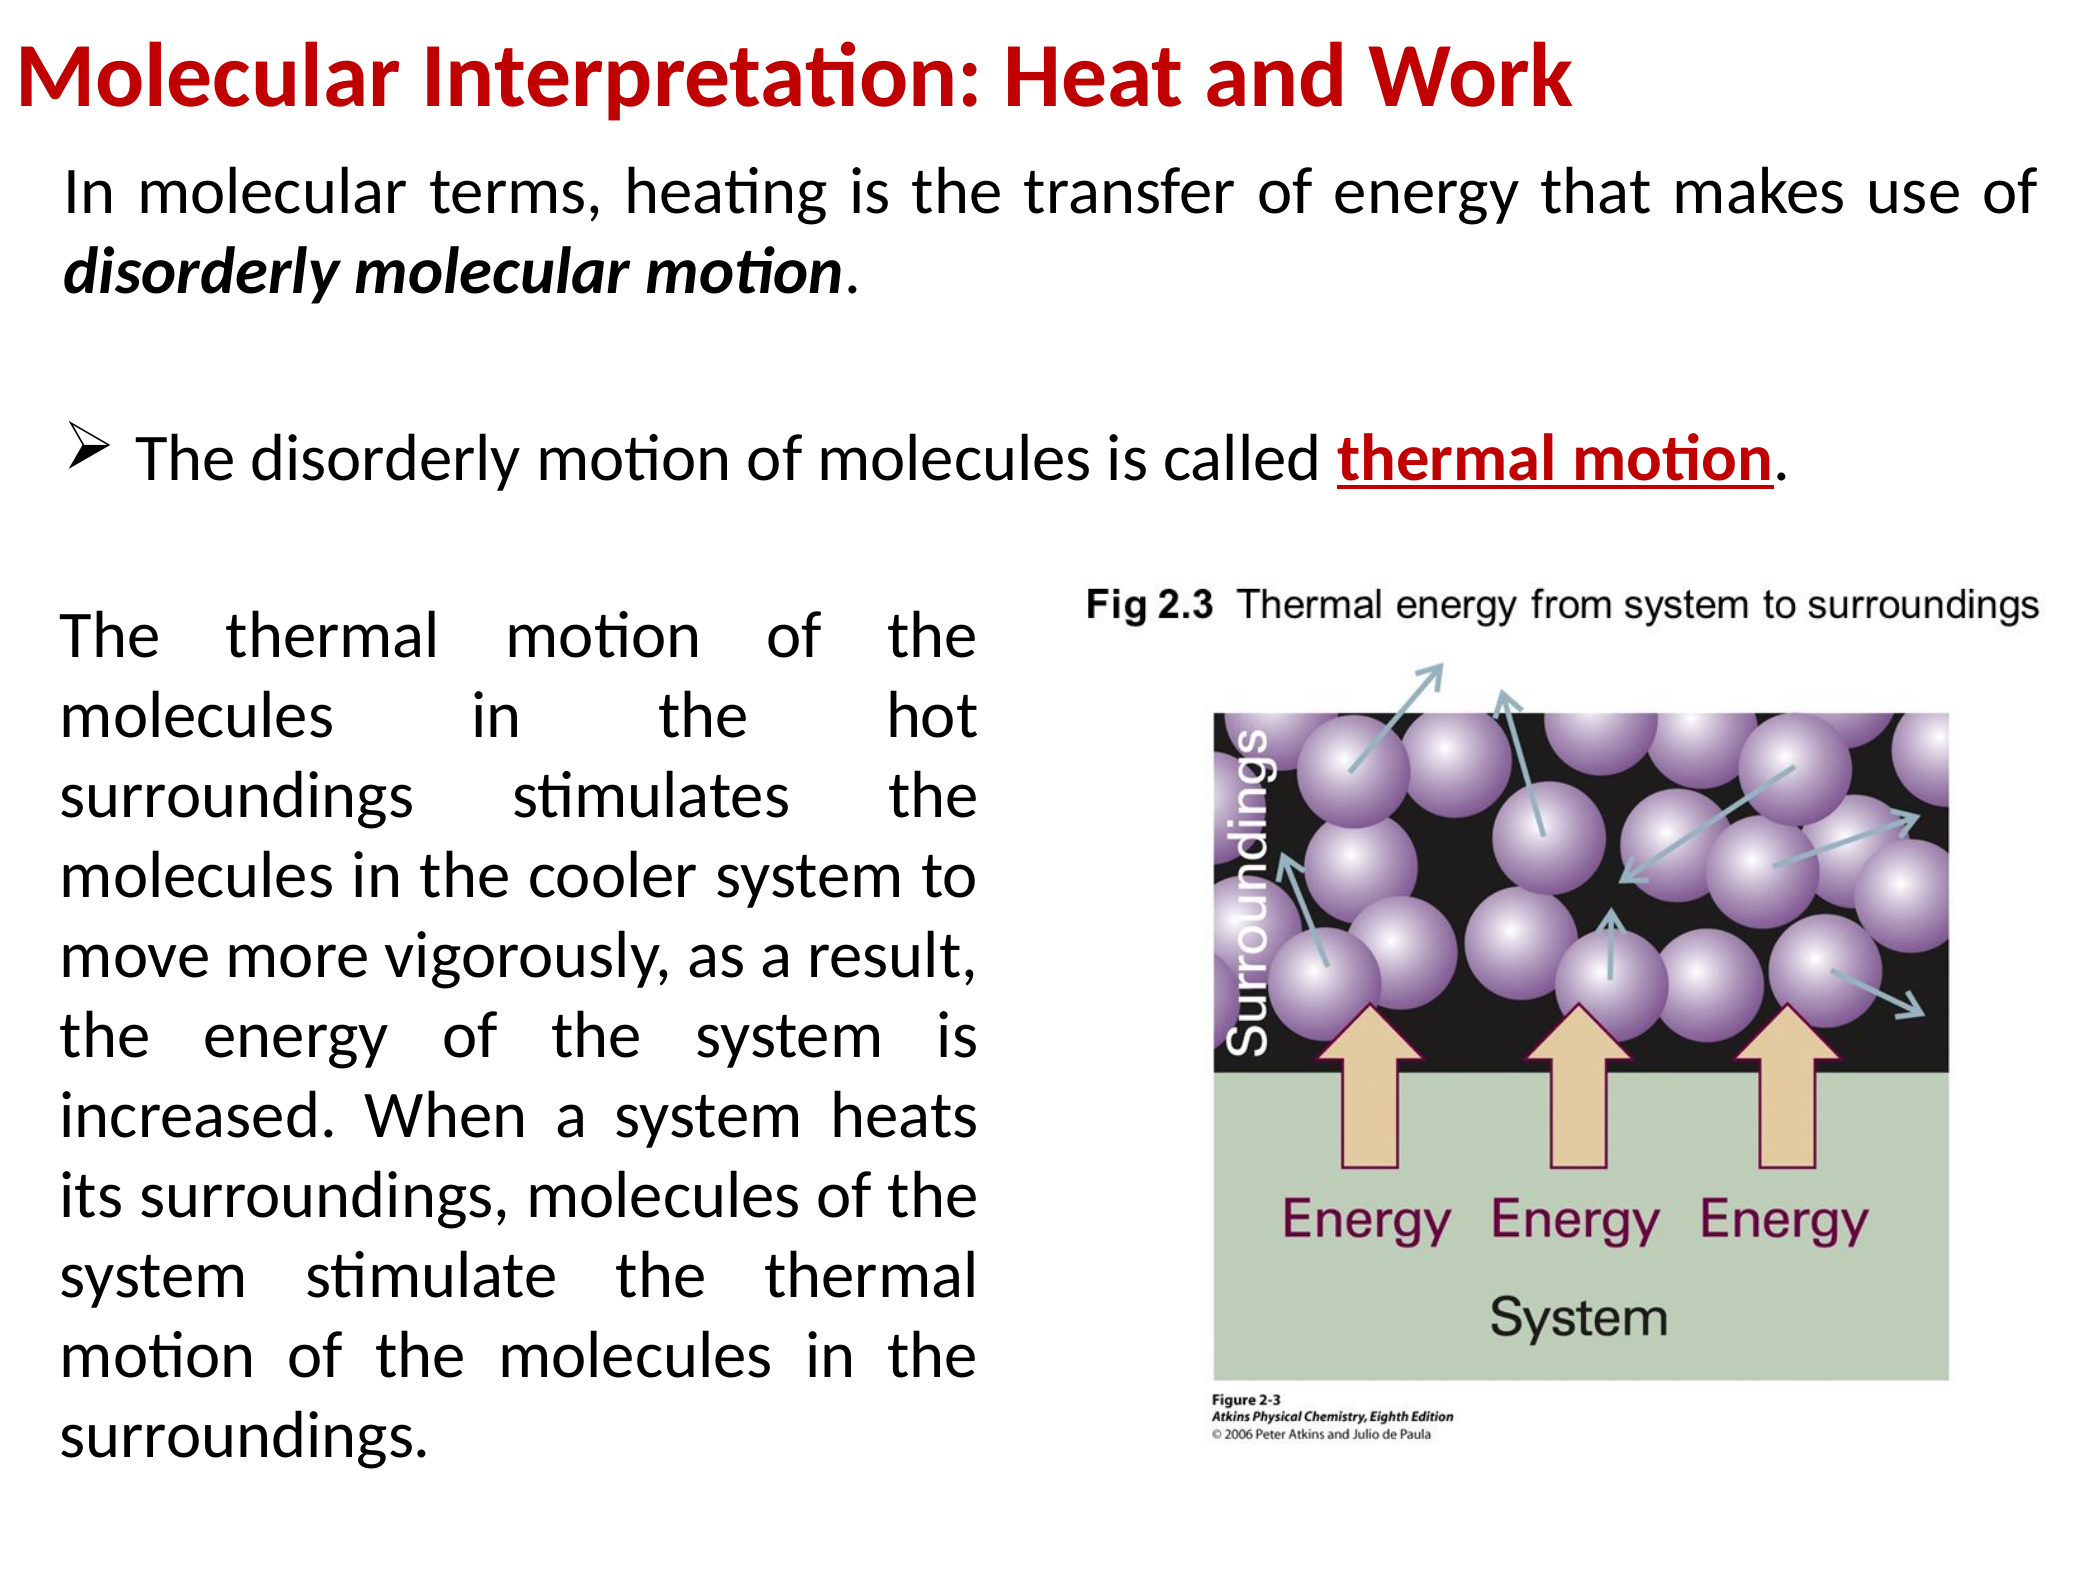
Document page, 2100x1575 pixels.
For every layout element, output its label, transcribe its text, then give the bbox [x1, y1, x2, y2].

text_box The thermal motion of the molecules in the hot surroundings stimulates the molecules in the cooler system to move more vigorously, as a result, the energy of the system is increased. When a system heats its surroundings, molecules of the system stimulate the thermal motion of the molecules in the surroundings. [44, 583, 994, 1478]
picture [1074, 532, 2059, 1444]
title Molecular Interpretation: Heat and Work [0, 0, 1890, 140]
list In molecular terms, heating is the transfer of energy that makes use of disorderly molecular motion. The disorderly motion of molecules is called thermal motion. [48, 139, 2056, 1028]
